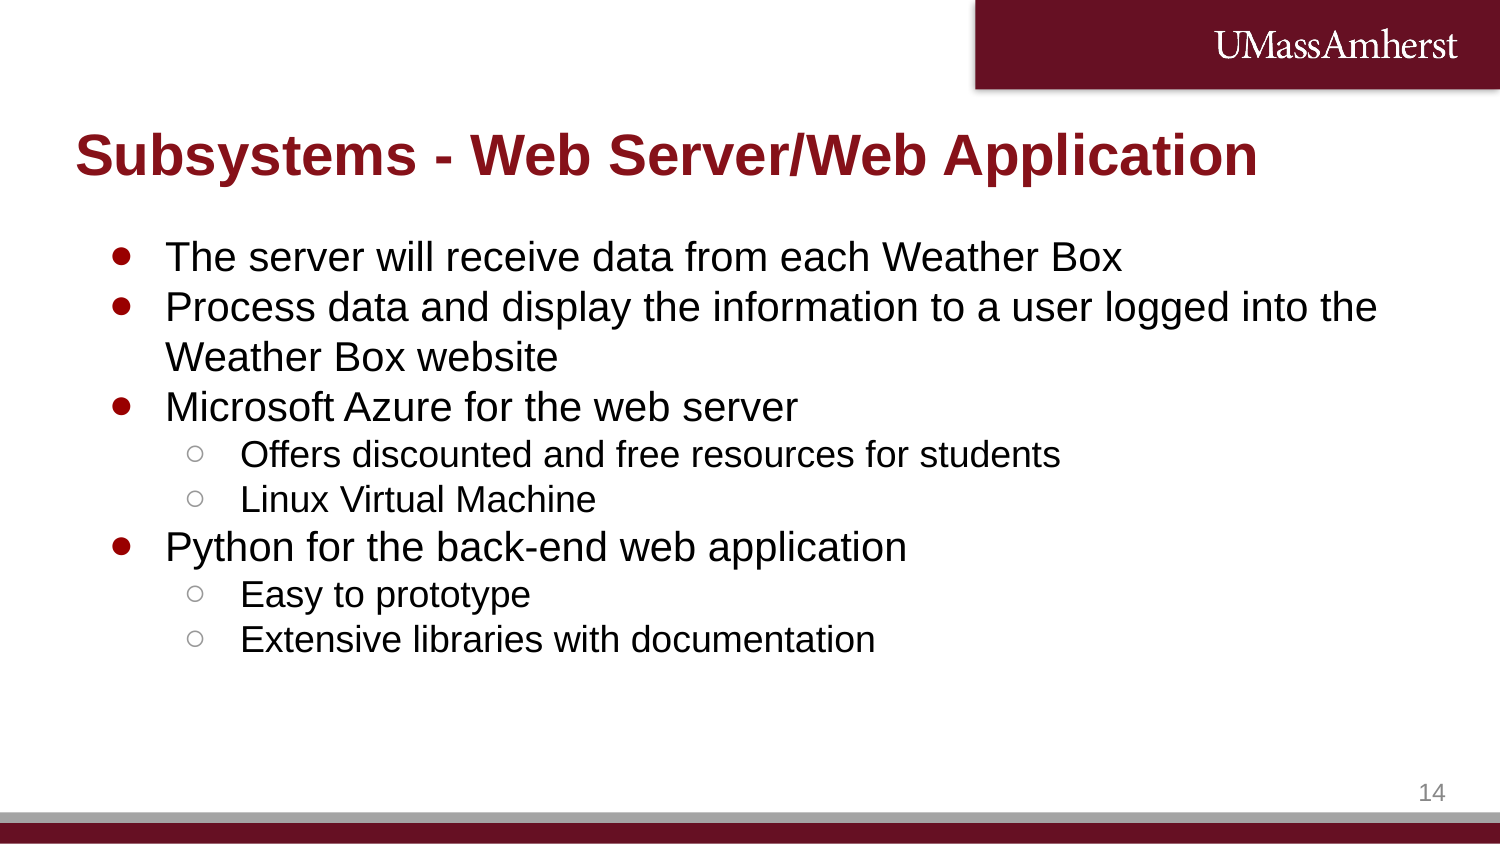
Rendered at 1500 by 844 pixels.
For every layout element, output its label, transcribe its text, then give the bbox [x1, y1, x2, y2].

slide_number ‹#› [1111, 769, 1462, 815]
list The server will receive data from each Weather Box Process data and display the information to a user logged into the Weather Box website Microsoft Azure for the web server Offers discounted and free resources for students Linux Virtual Machine Python for the back-end web application Easy to prototype Extensive libraries with documentation [75, 222, 1425, 788]
title Subsystems - Web Server/Web Application [75, 57, 1276, 188]
picture [1214, 28, 1458, 59]
